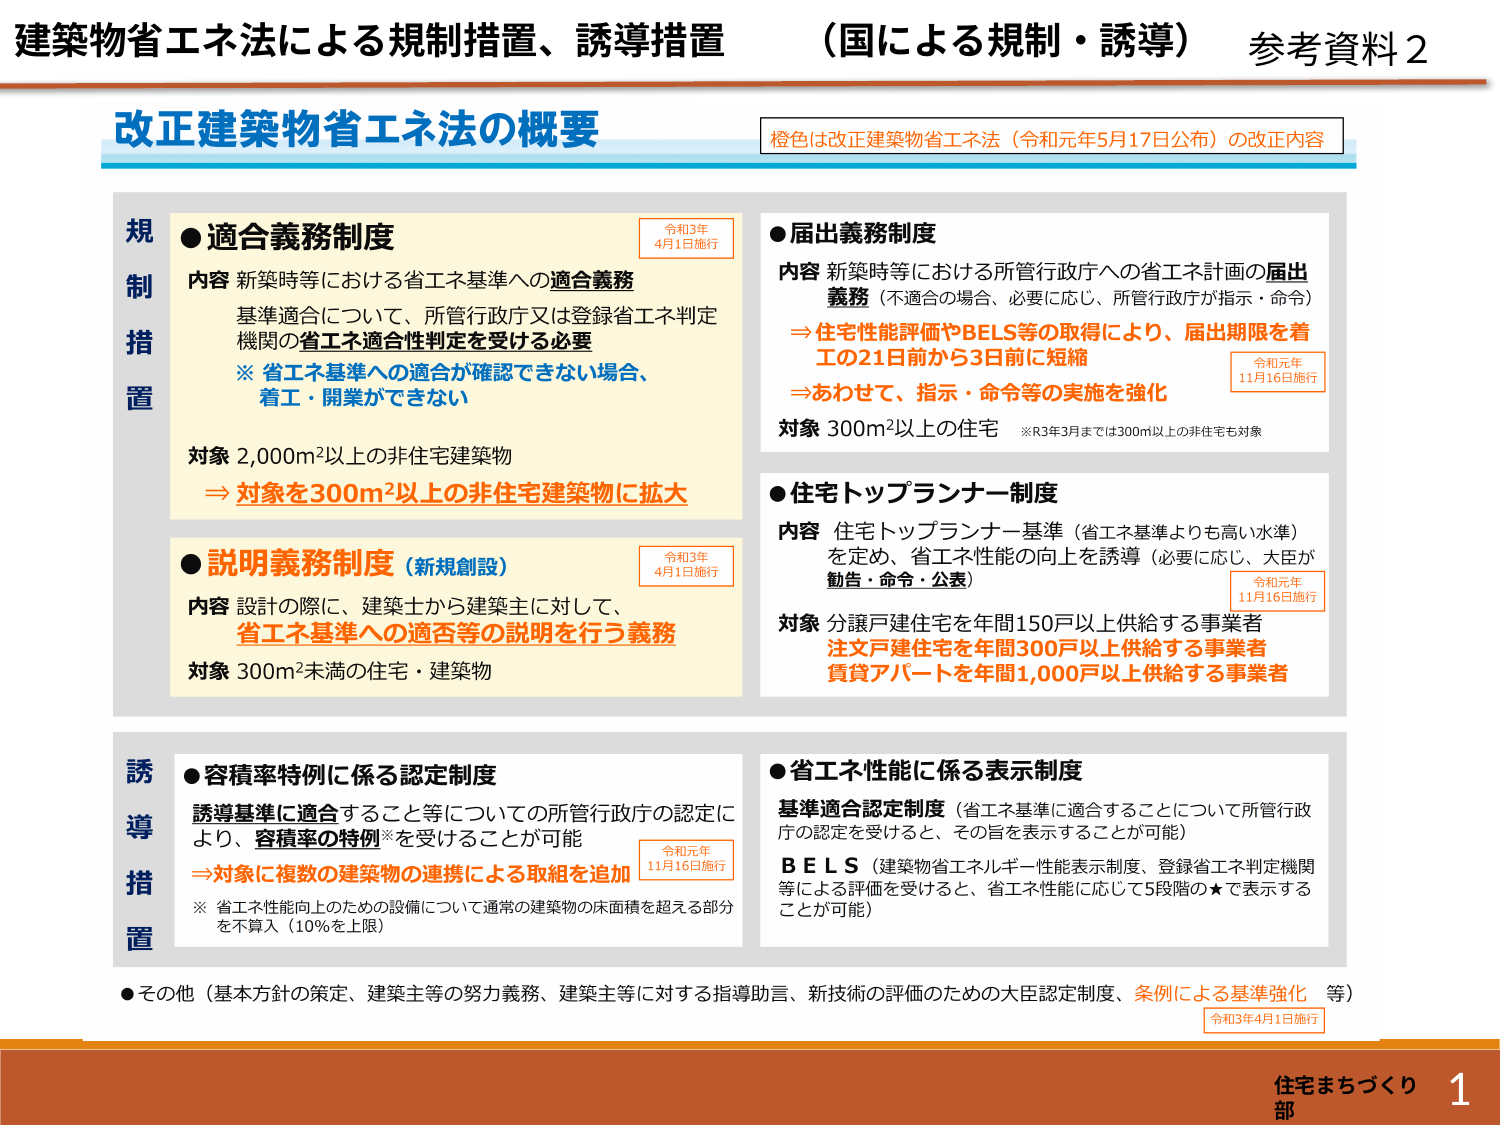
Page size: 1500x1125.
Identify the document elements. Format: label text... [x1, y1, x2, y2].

text_box 建築物省エネ法による規制措置、誘導措置 （国による規制・誘導） [0, 10, 1325, 70]
slide_number 1 [1325, 1055, 1487, 1116]
text_box 参考資料２ [1233, 19, 1463, 78]
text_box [0, 81, 1487, 87]
text_box 住宅まちづくり部 [1259, 1065, 1455, 1125]
picture [82, 101, 1381, 1041]
